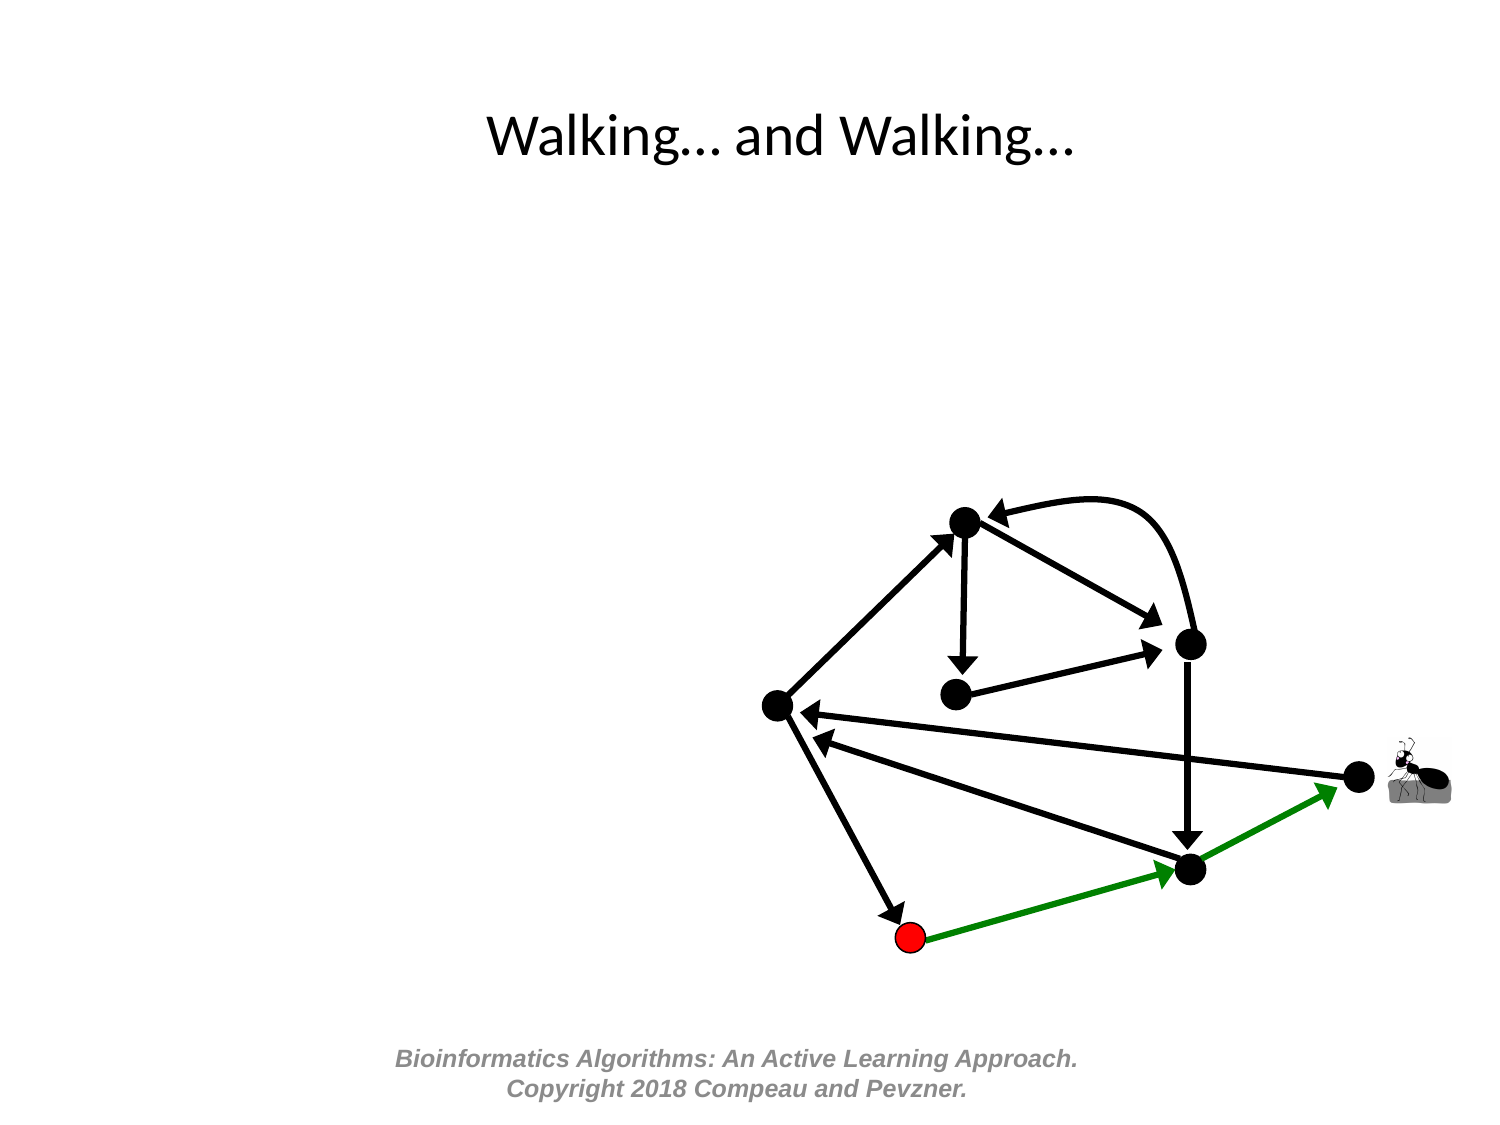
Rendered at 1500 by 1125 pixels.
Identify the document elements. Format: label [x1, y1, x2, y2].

picture [1387, 737, 1453, 804]
text_box [739, 499, 1374, 983]
footer [324, 1042, 1150, 1103]
title [75, 87, 1500, 175]
